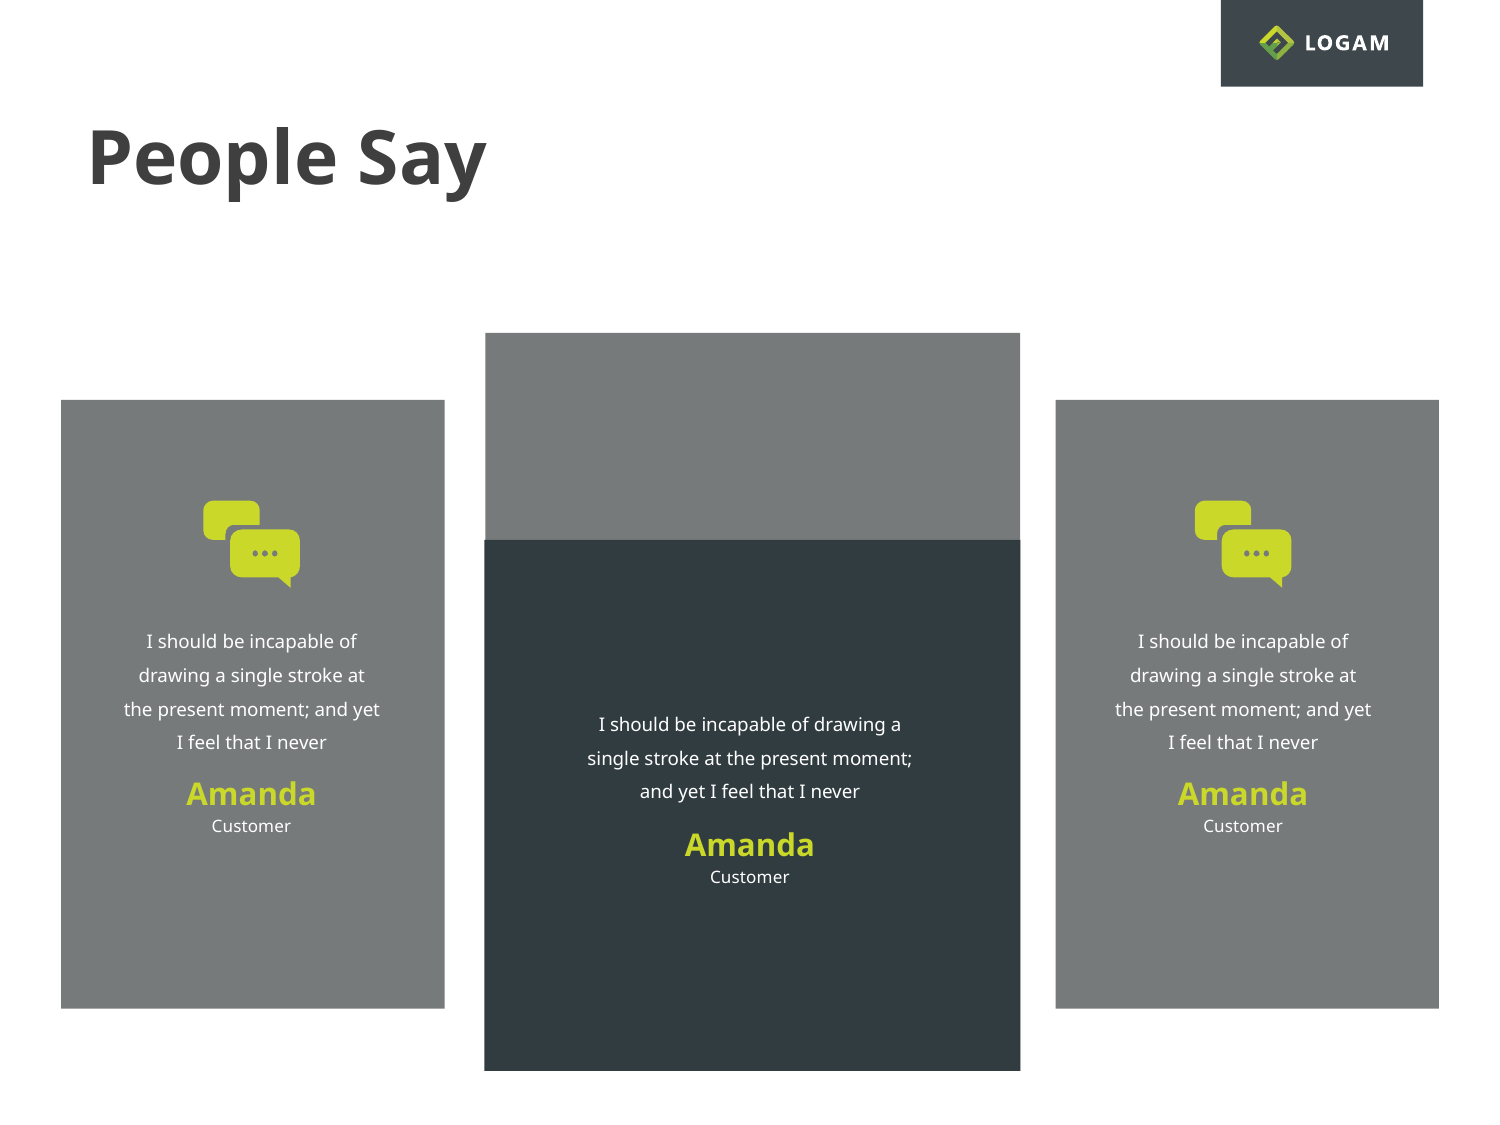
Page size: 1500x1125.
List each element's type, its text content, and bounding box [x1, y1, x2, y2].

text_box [203, 500, 300, 588]
list People Say [71, 102, 1021, 219]
picture [61, 332, 1439, 1071]
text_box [1194, 500, 1292, 588]
